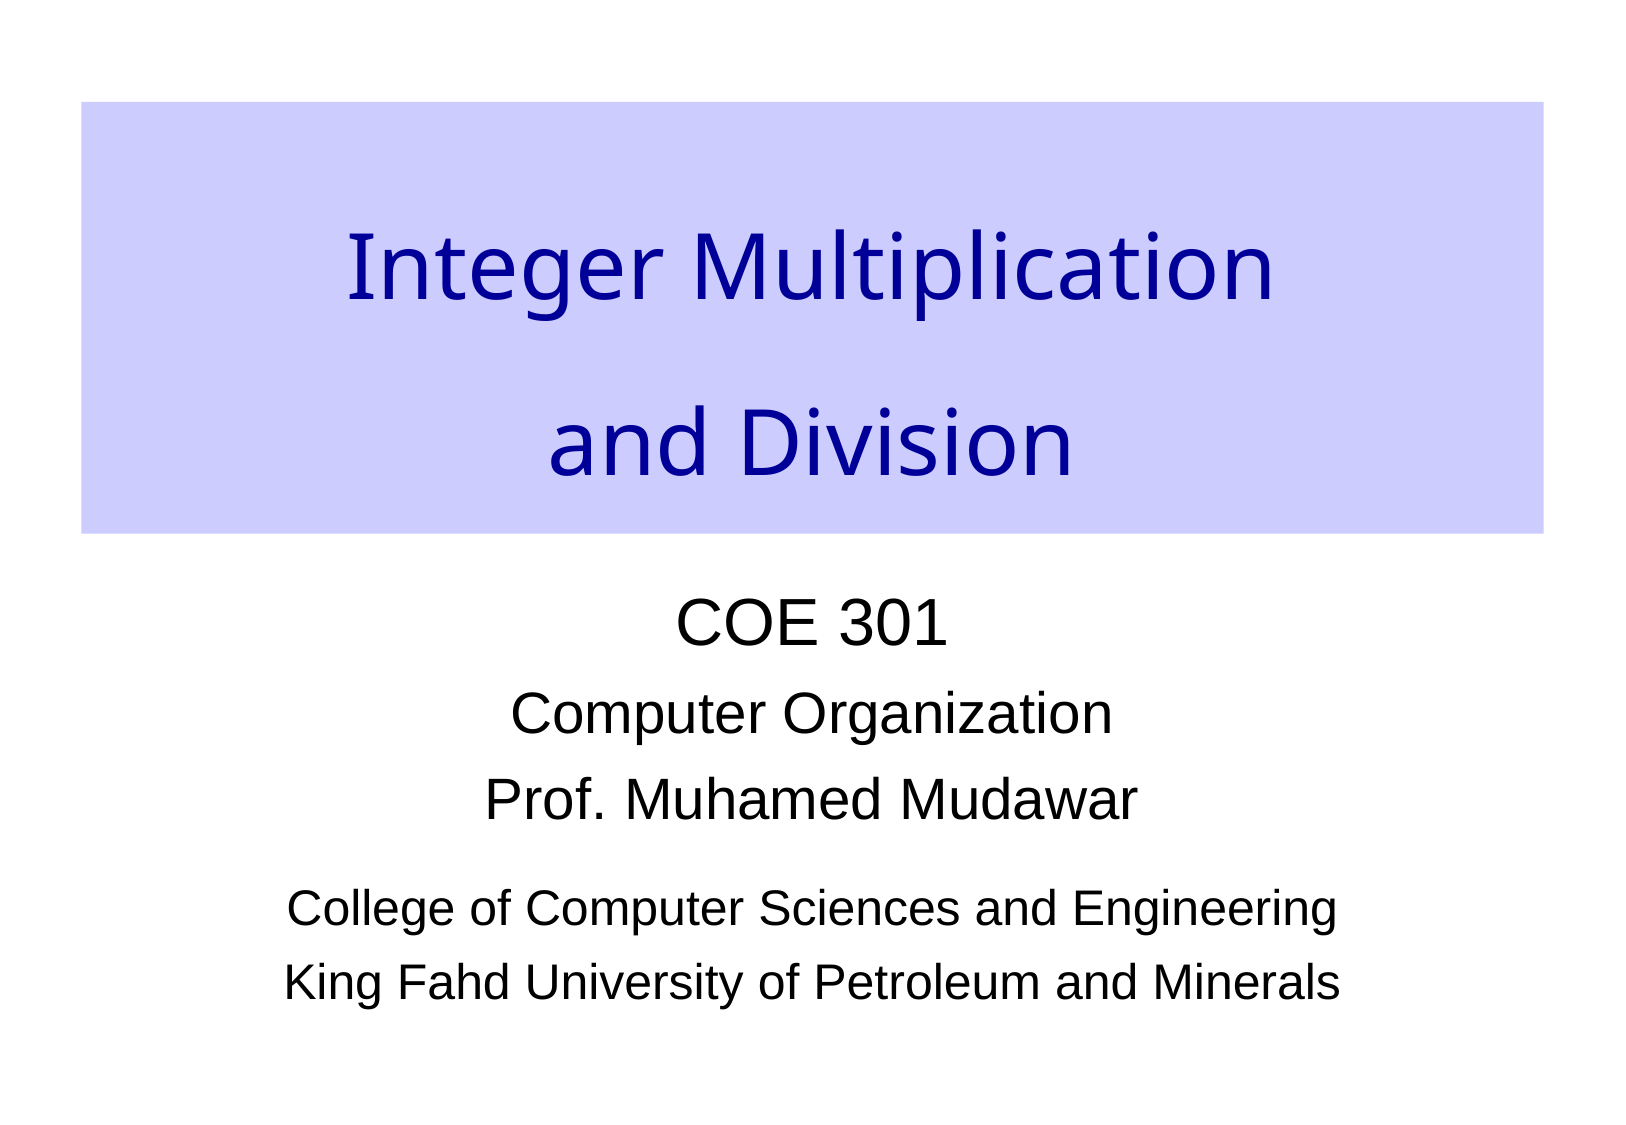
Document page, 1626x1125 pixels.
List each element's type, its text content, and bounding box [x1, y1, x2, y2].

subtitle COE 301 Computer Organization Prof. Muhamed Mudawar College of Computer Sciences and Engineering King Fahd University of Petroleum and Minerals [81, 580, 1544, 1054]
title Integer Multiplication and Division [81, 101, 1544, 534]
